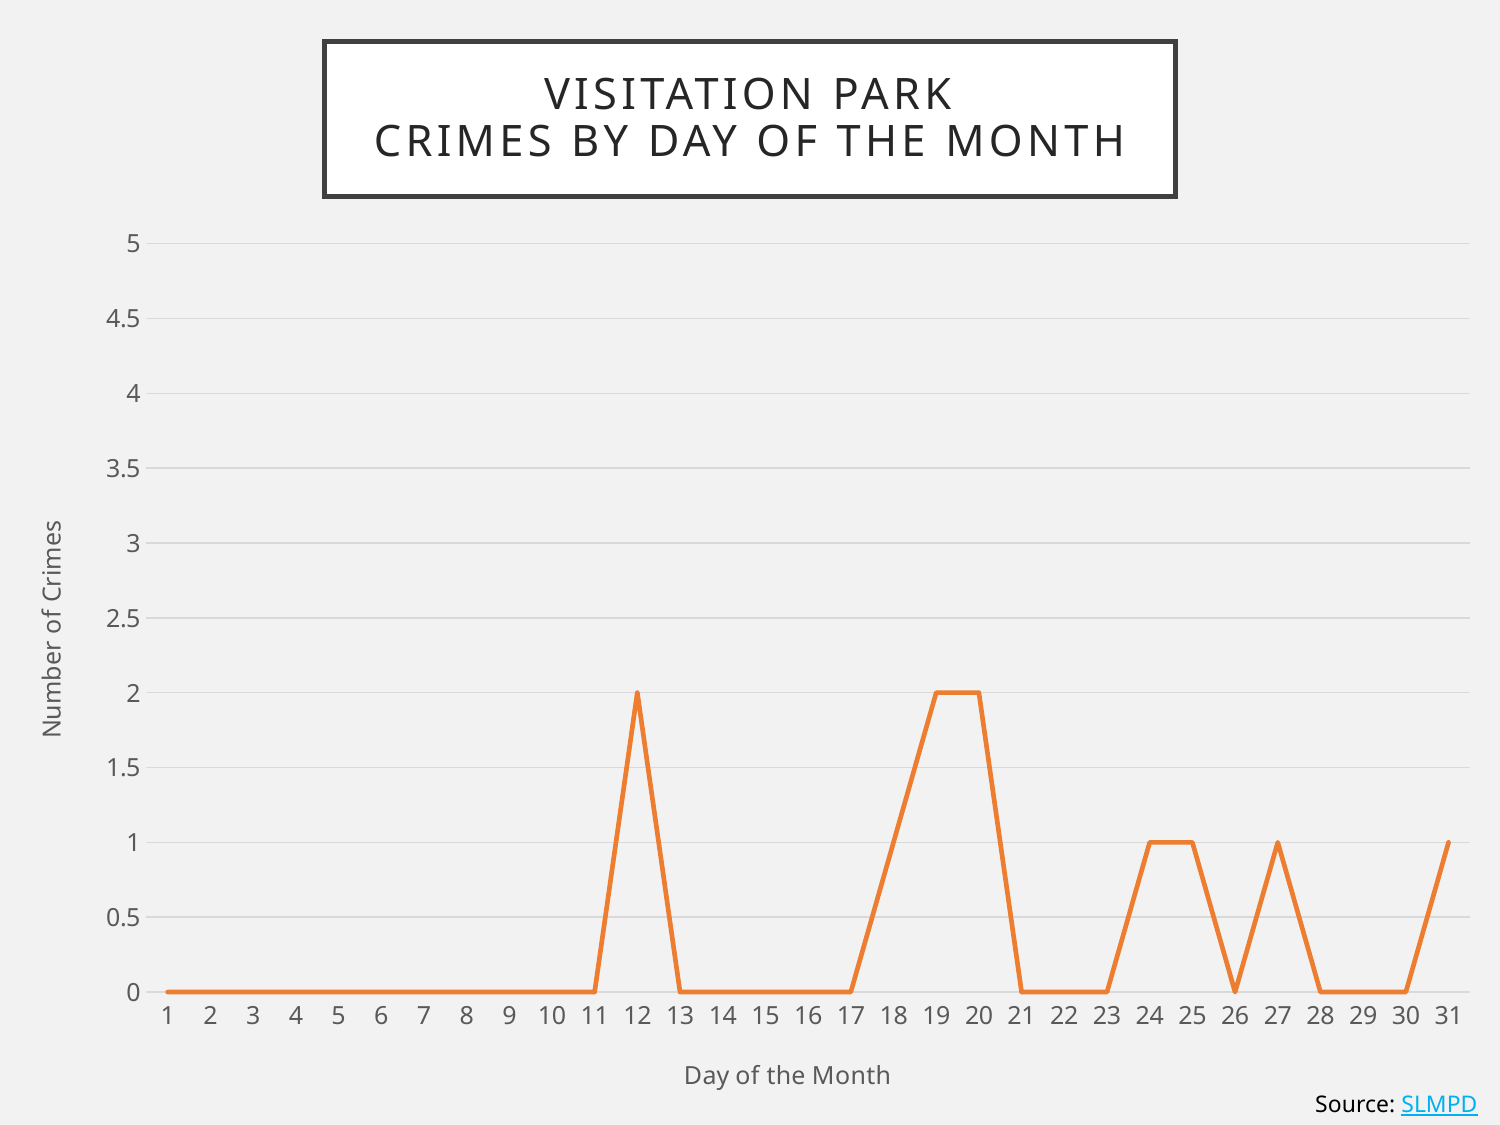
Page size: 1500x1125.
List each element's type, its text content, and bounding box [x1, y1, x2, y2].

chart [0, 208, 1500, 1125]
title Visitation Park Crimes by day of the Month [322, 39, 1178, 199]
